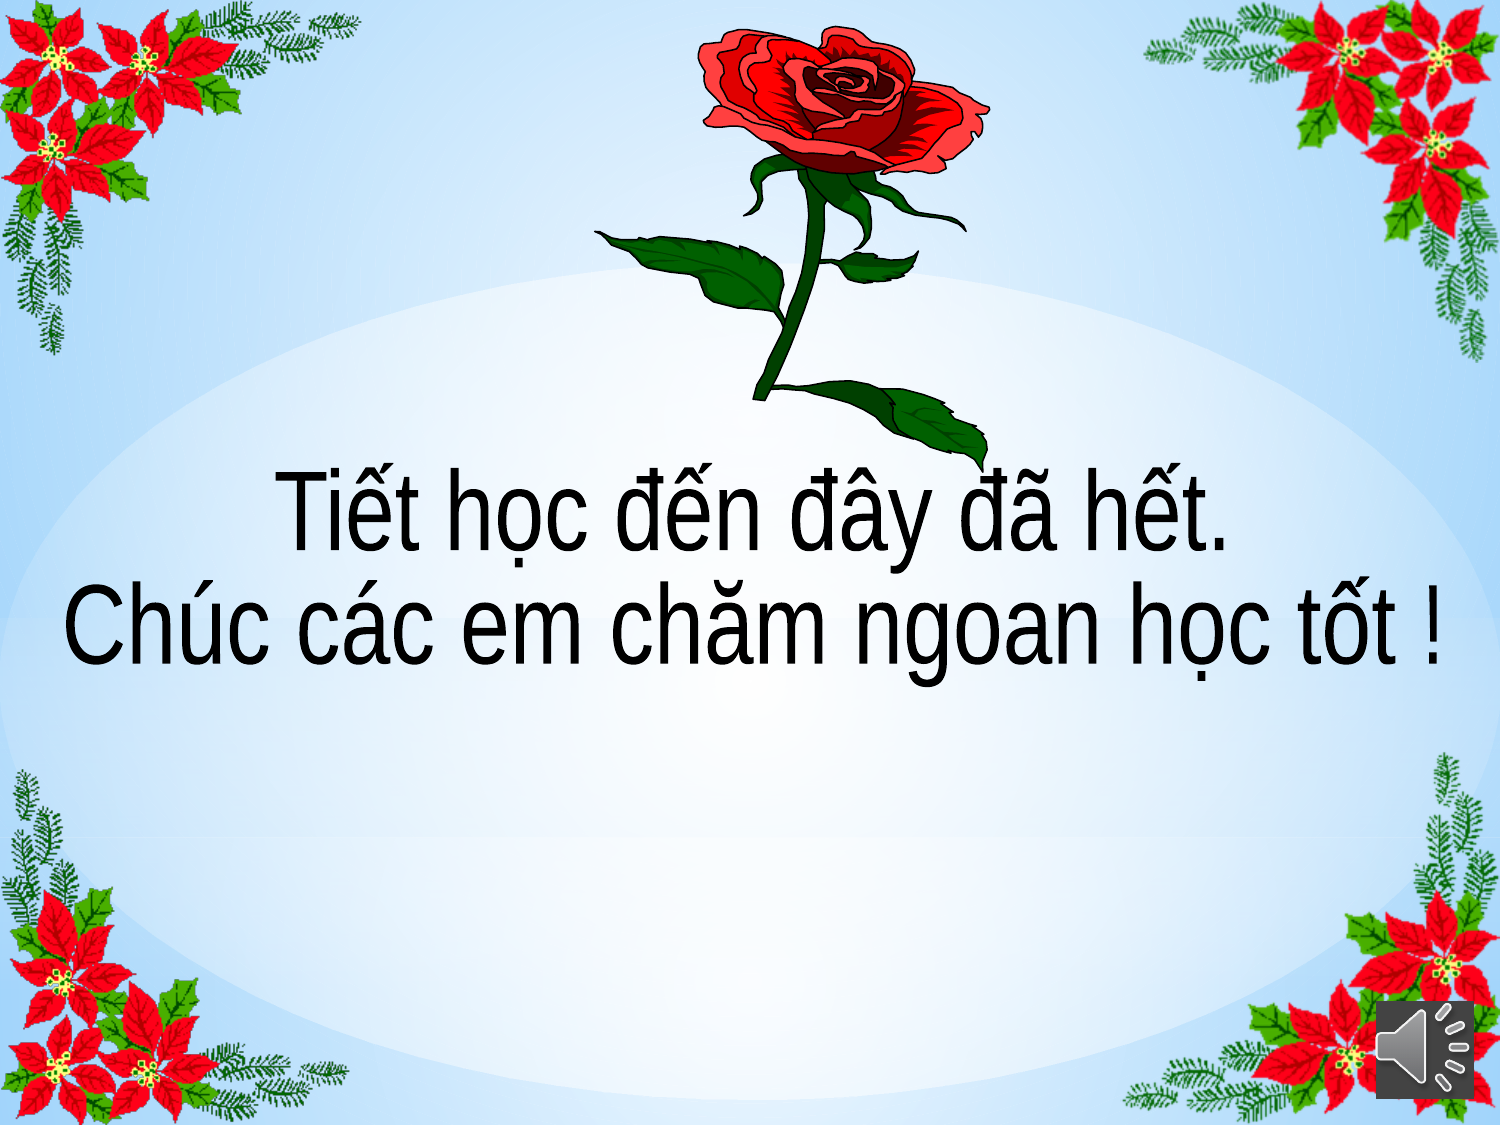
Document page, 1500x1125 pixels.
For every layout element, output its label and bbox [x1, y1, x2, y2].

list [0, 0, 363, 357]
picture [1120, 751, 1500, 1125]
list [1143, 0, 1500, 363]
list [0, 768, 351, 1125]
picture [596, 23, 1027, 438]
